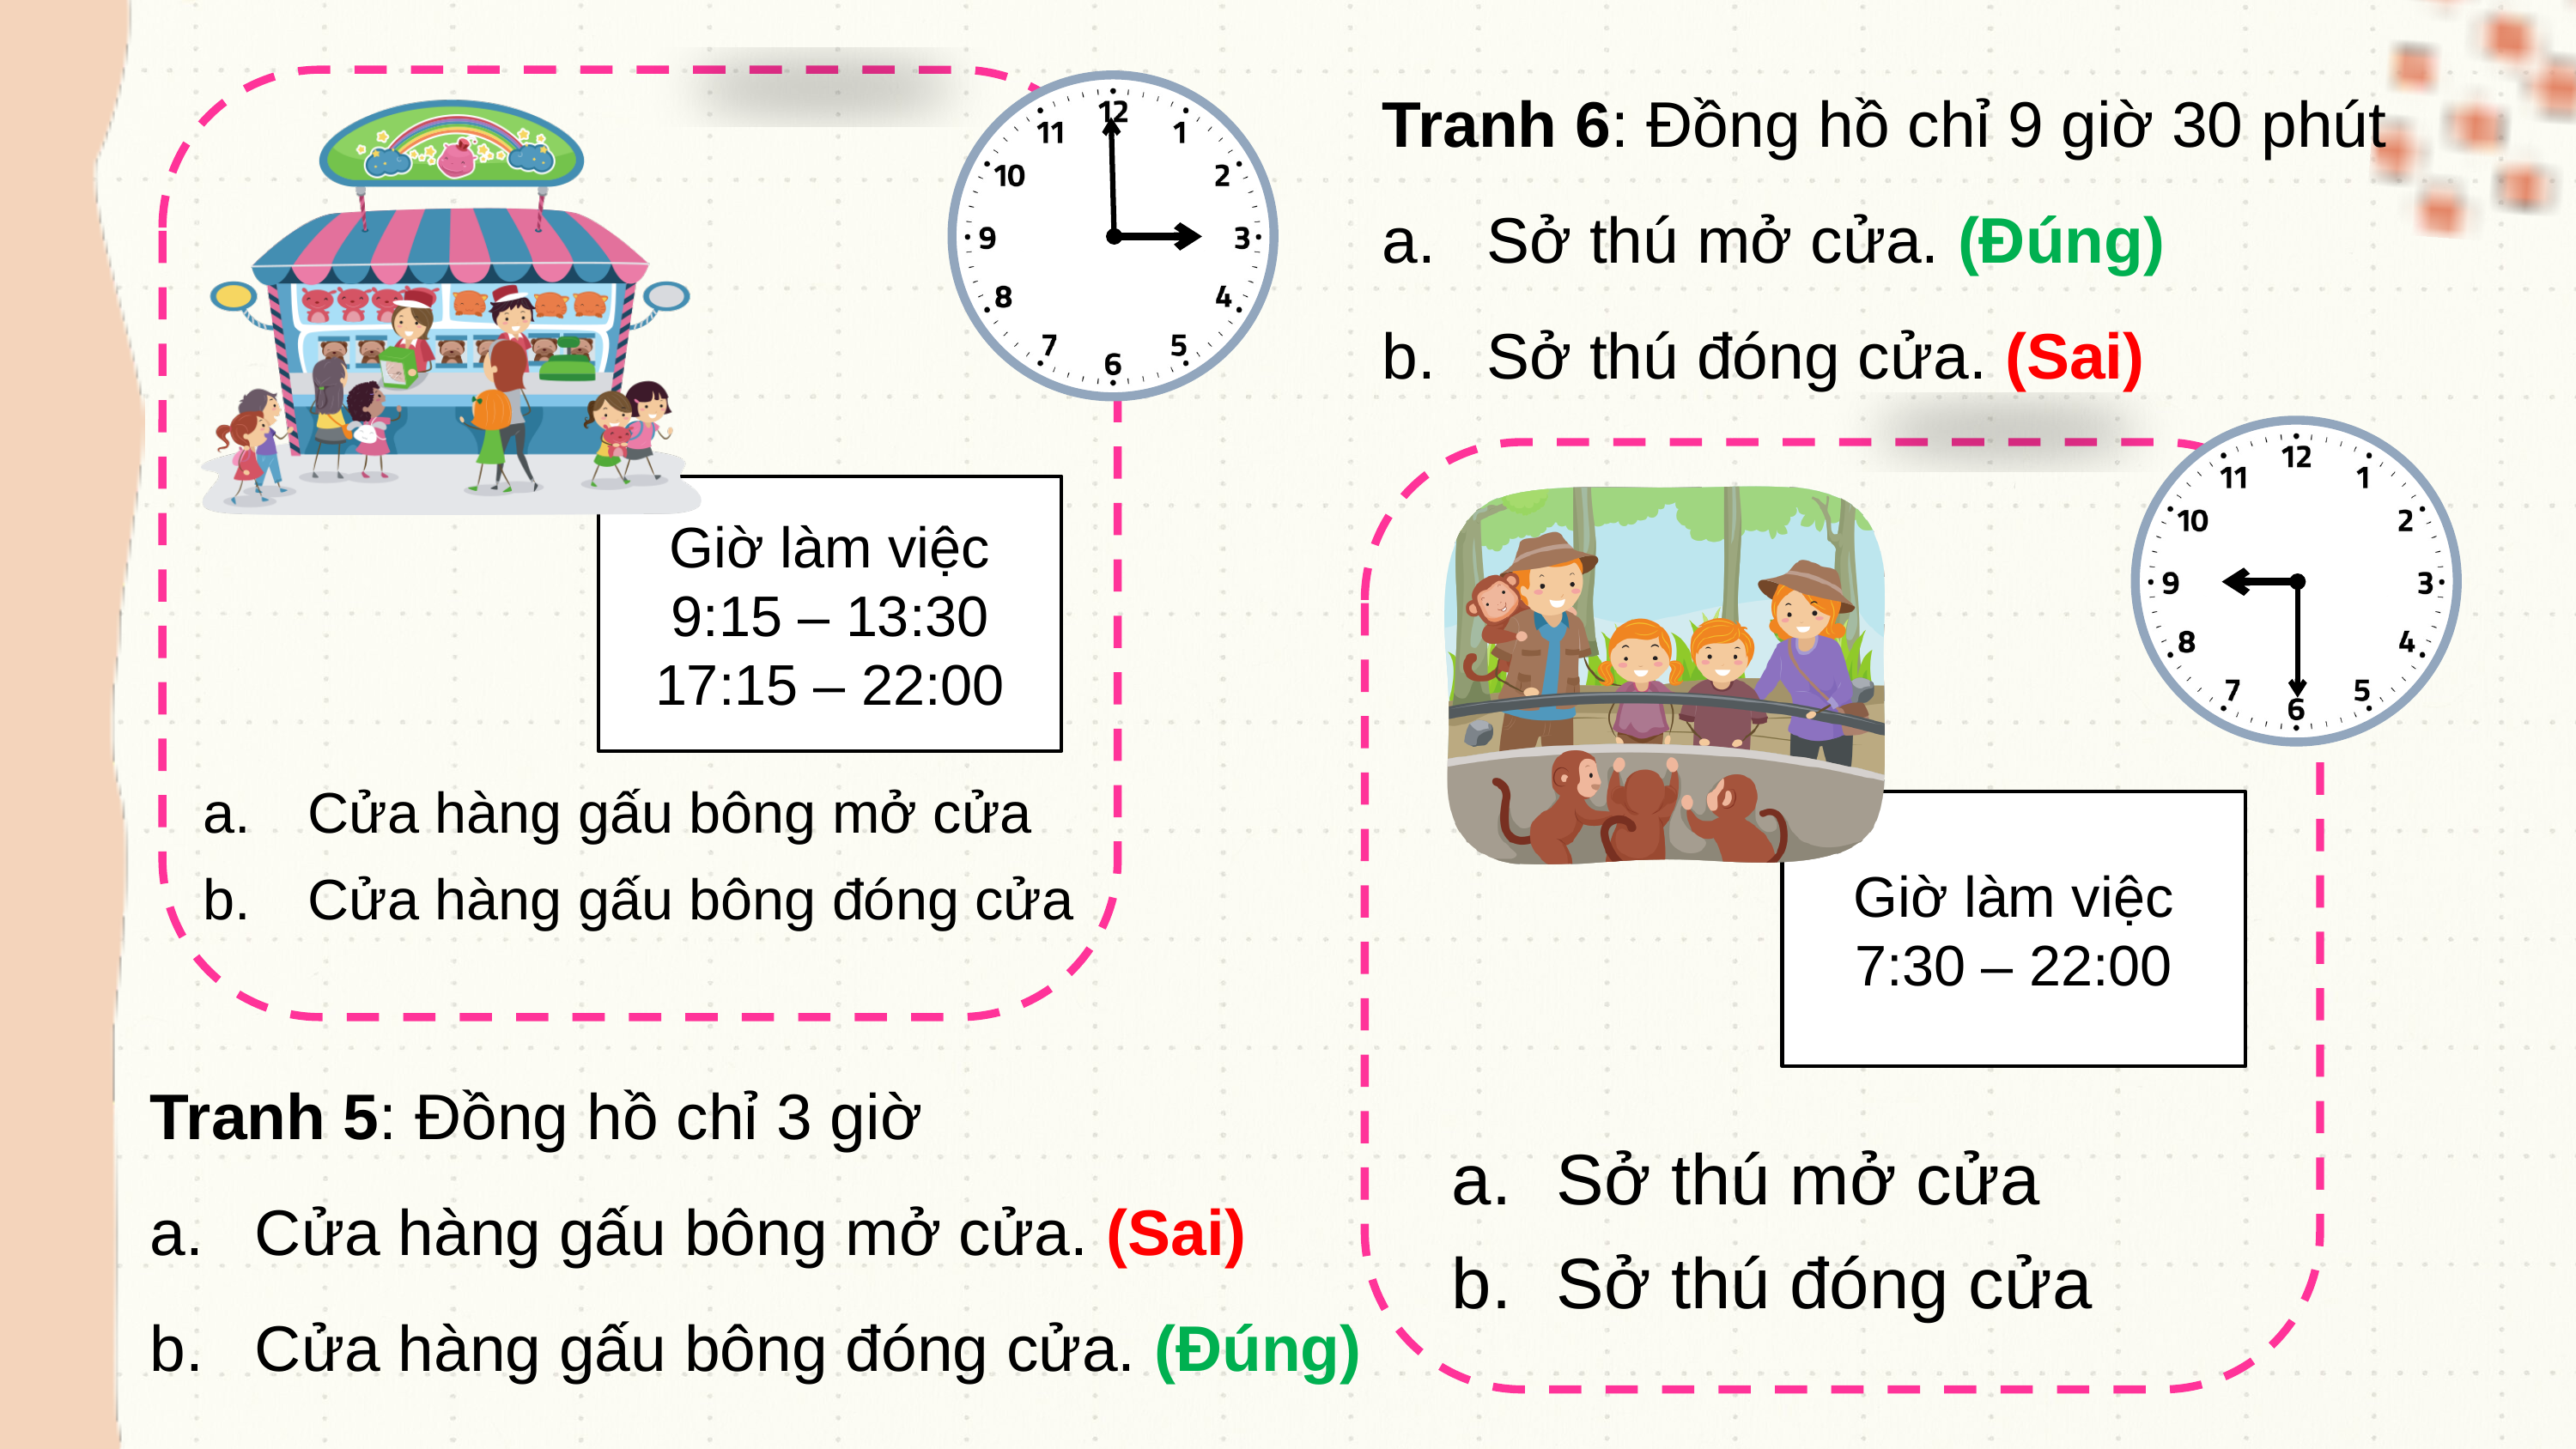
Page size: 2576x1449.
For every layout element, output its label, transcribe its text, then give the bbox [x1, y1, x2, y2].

picture [0, 0, 2576, 1449]
text_box Tranh 5: Đồng hồ chỉ 3 giờ Cửa hàng gấu bông mở cửa. (Sai) Cửa hàng gấu bông đóng cửa. (Đúng) [152, 1029, 1361, 1391]
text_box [161, 69, 1274, 1018]
text_box Tranh 6: Đồng hồ chỉ 9 giờ 30 phút Sở thú mở cửa. (Đúng) Sở thú đóng cửa. (Sai) [1369, 38, 2464, 398]
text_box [1364, 420, 2458, 1390]
